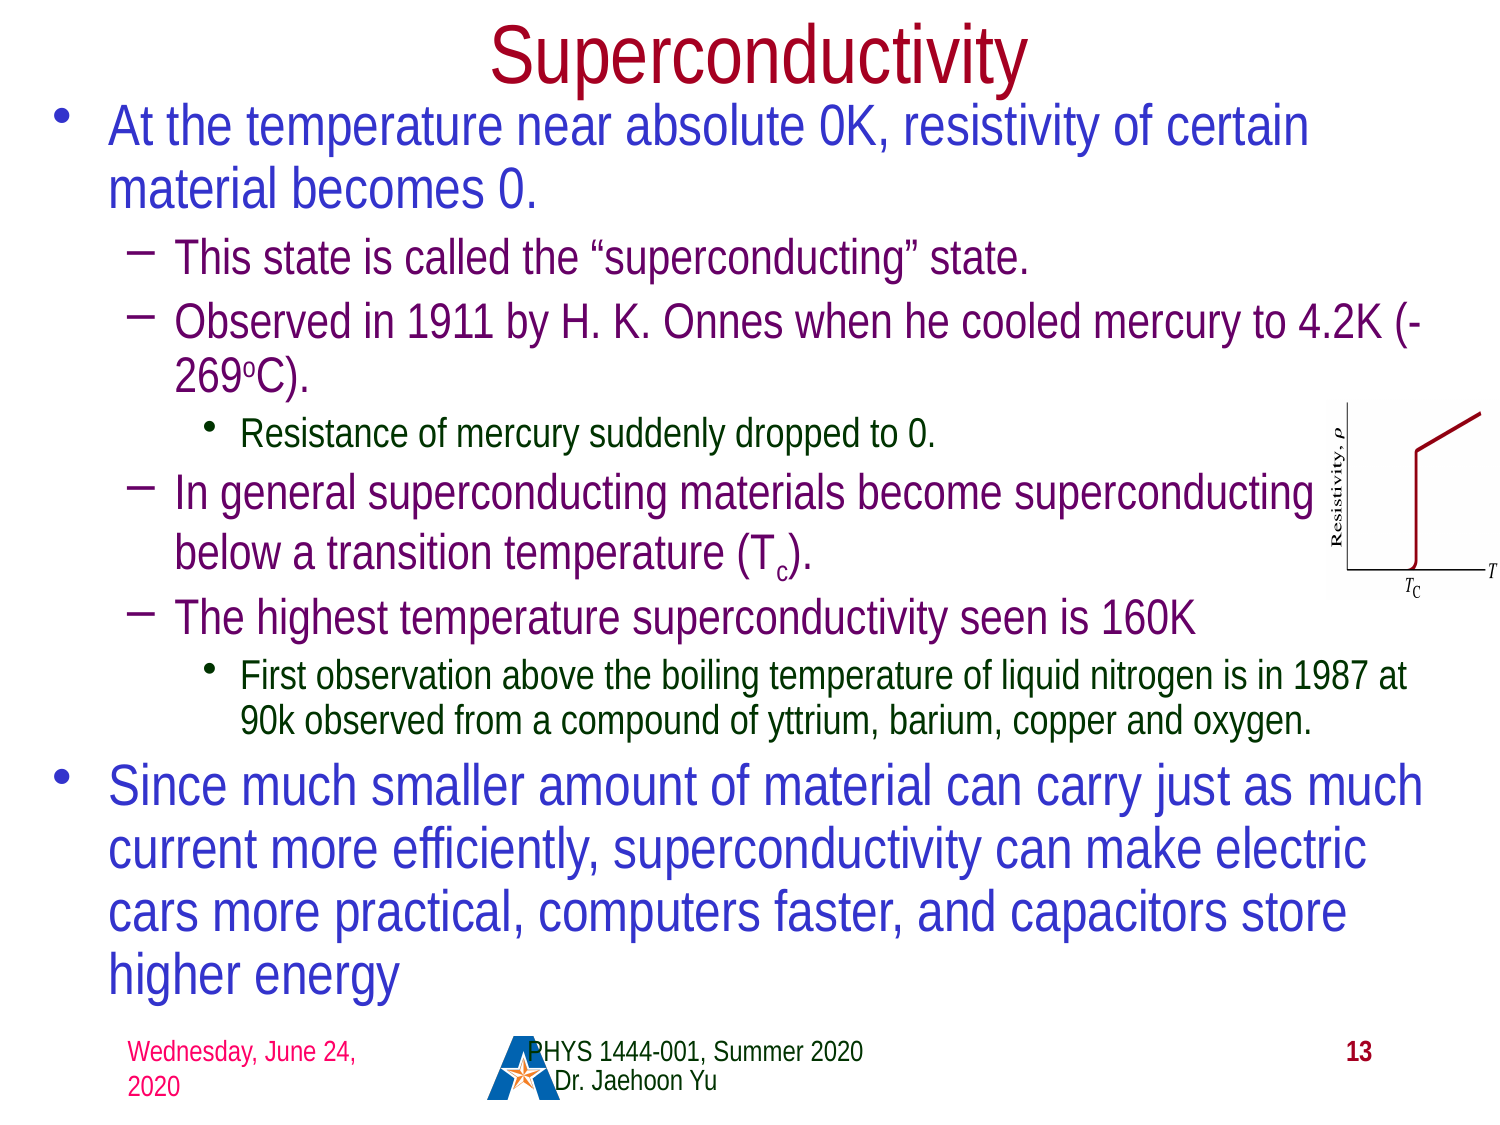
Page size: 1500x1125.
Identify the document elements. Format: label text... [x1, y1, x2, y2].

footer PHYS 1444-001, Summer 2020 Dr. Jaehoon Yu [512, 1026, 988, 1101]
picture [1326, 399, 1500, 601]
picture [487, 1036, 512, 1100]
title Superconductivity [0, 0, 1500, 101]
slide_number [112, 1026, 426, 1101]
slide_number 13 [1074, 1026, 1388, 1101]
list At the temperature near absolute 0K, resistivity of certain material becomes 0. This state is called the “superconducting” state. Observed in 1911 by H. K. Onnes when he cooled mercury to 4.2K (-269oC). Resistance of mercury suddenly dropped to 0. In general superconducting materials become superconducting below a transition temperature (Tc). The highest temperature superconductivity seen is 160K First observation above the boiling temperature of liquid nitrogen is in 1987 at 90k observed from a compound of yttrium, barium, copper and oxygen. Since much smaller amount of material can carry just as much current more efficiently, superconductivity can make electric cars more practical, computers faster, and capacitors store higher energy [37, 101, 1451, 1026]
